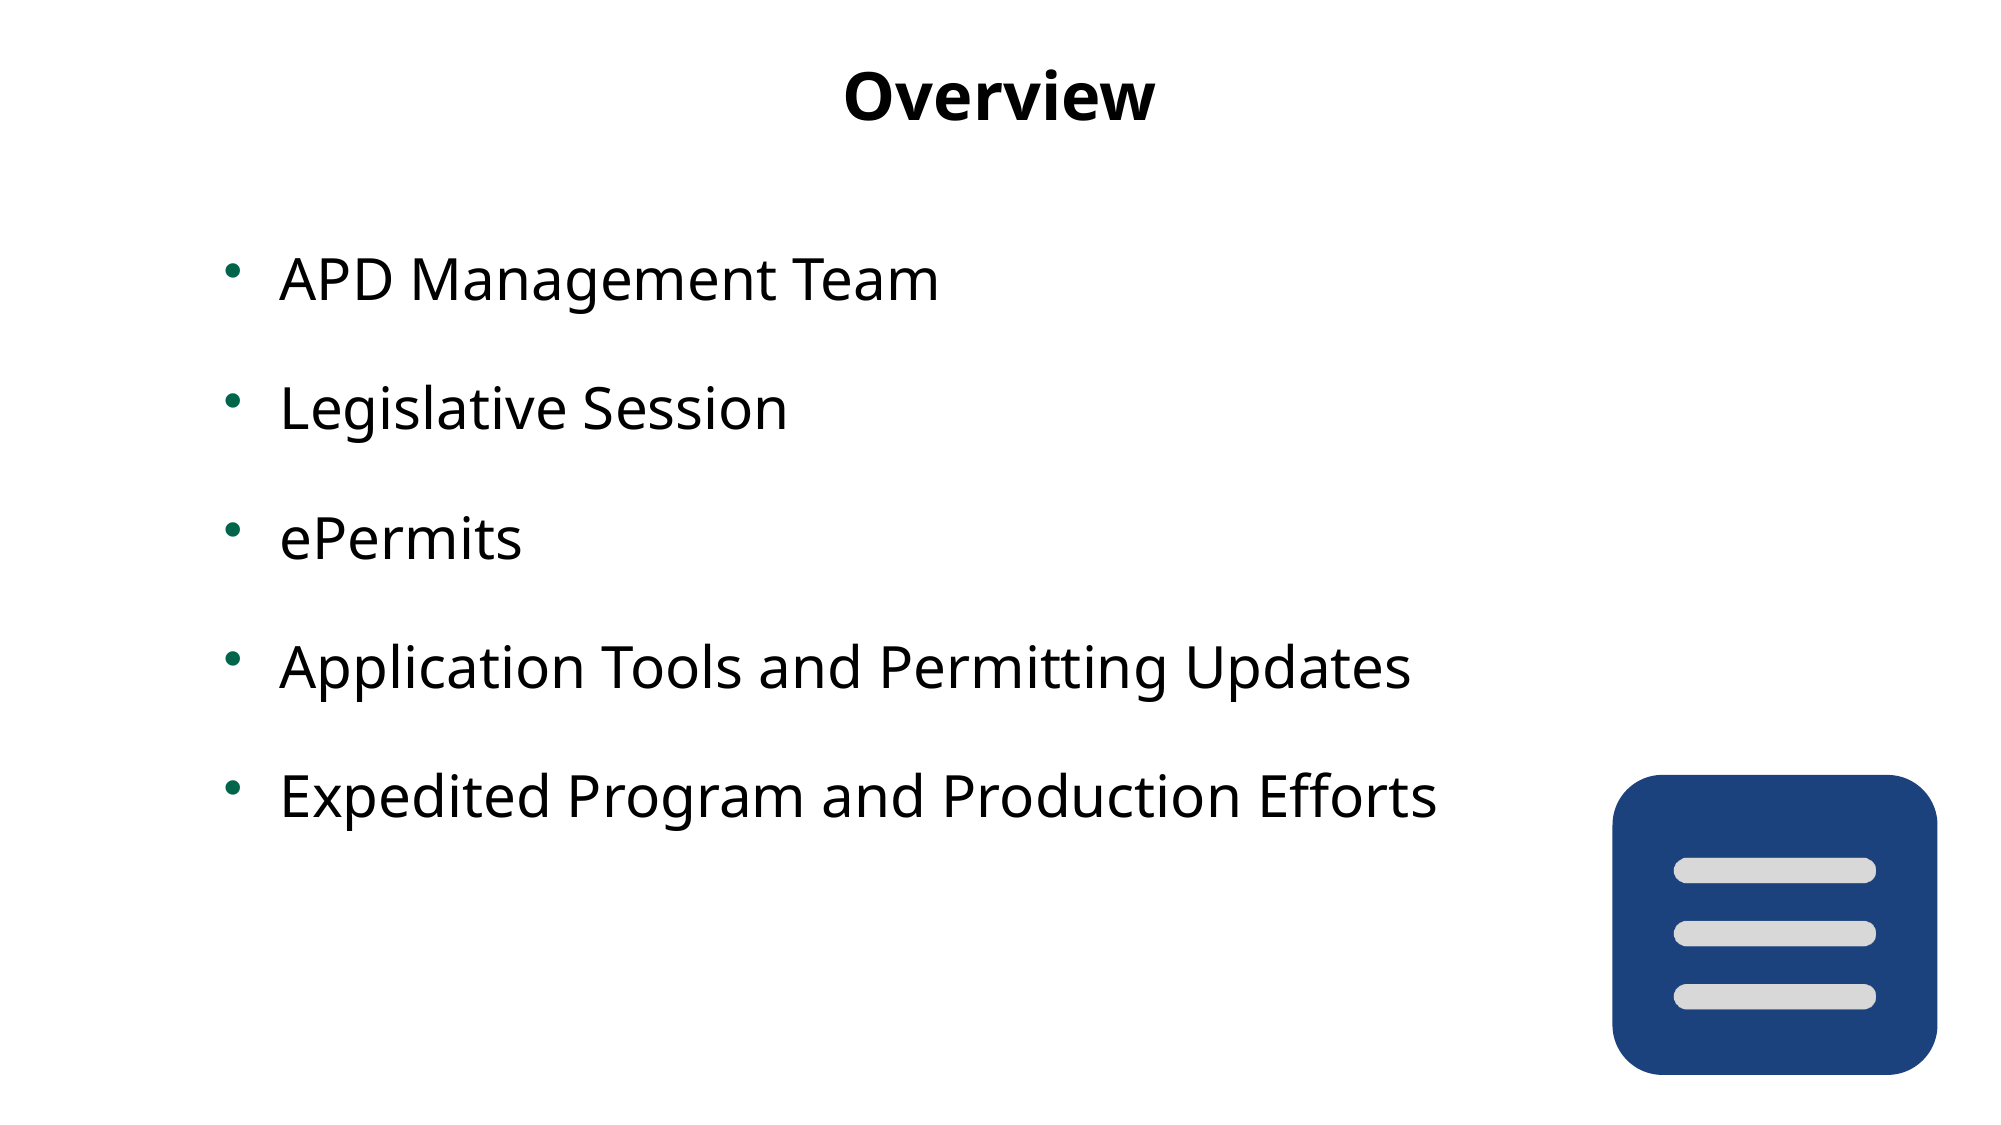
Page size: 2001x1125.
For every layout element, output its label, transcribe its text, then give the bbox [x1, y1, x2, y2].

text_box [1612, 774, 1938, 1076]
list APD Management Team Legislative Session ePermits Application Tools and Permitting Updates Expedited Program and Production Efforts [208, 199, 1792, 1063]
title Overview [208, 24, 1792, 163]
